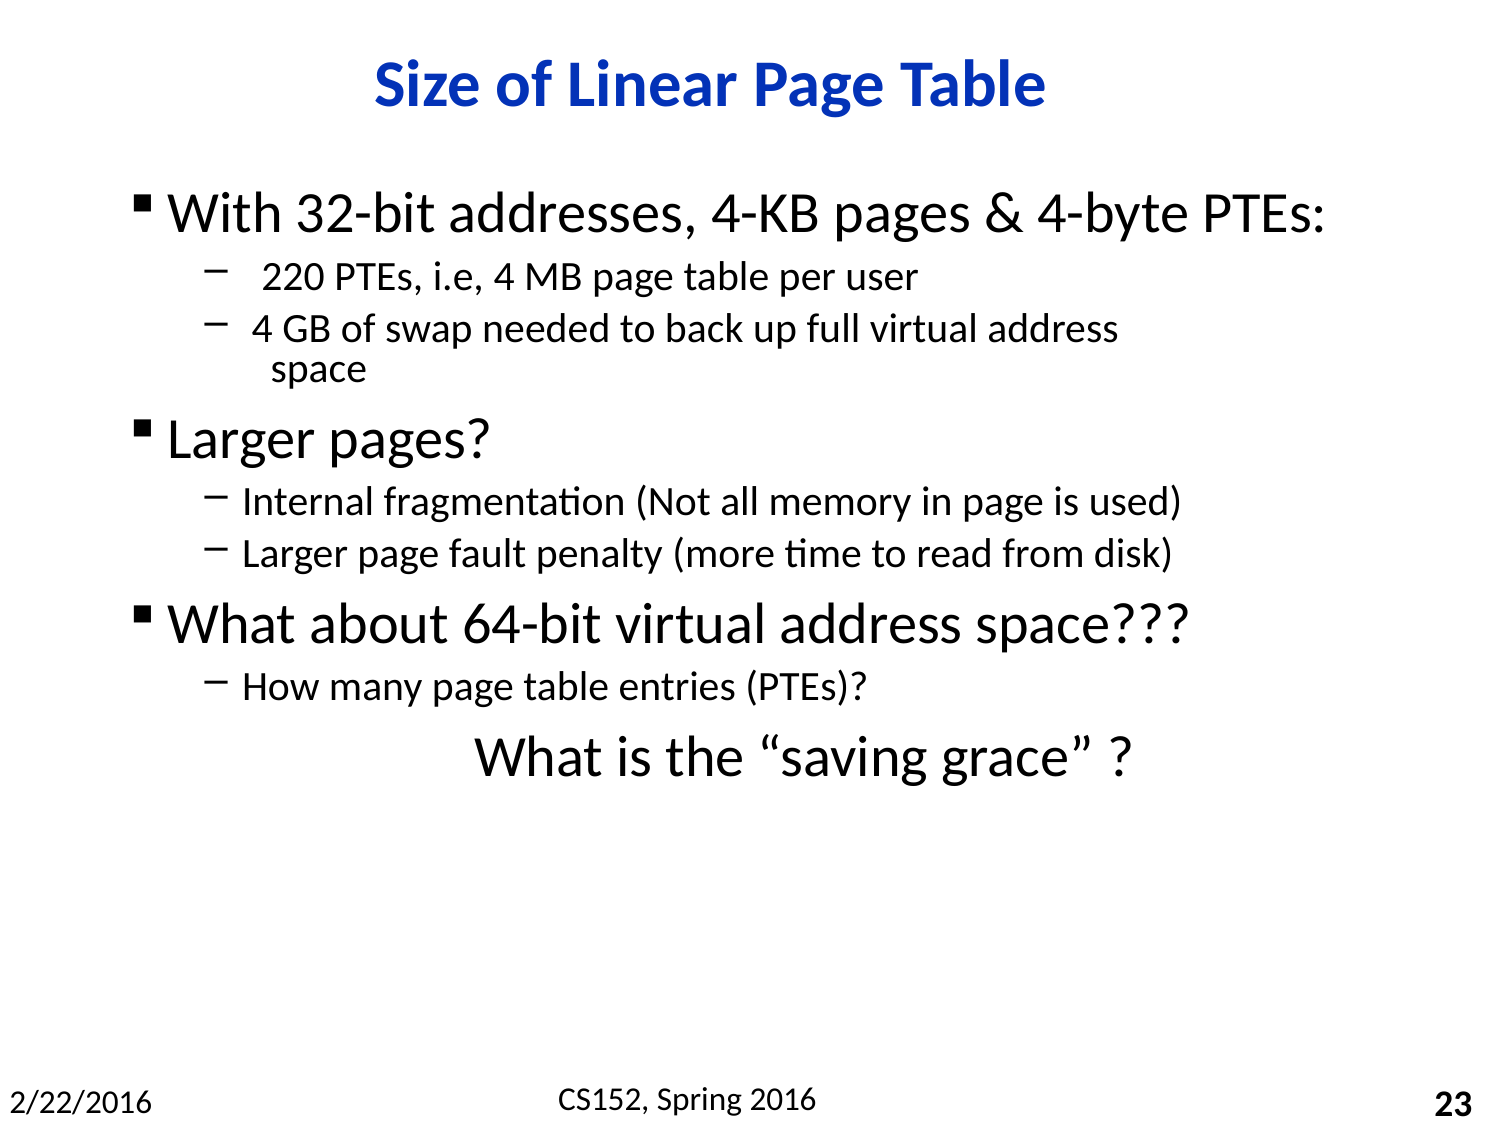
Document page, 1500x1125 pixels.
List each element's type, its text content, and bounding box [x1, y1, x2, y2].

list With 32-bit addresses, 4-KB pages & 4-byte PTEs: 220 PTEs, i.e, 4 MB page table per user 4 GB of swap needed to back up full virtual address space Larger pages? Internal fragmentation (Not all memory in page is used) Larger page fault penalty (more time to read from disk) What about 64-bit virtual address space??? How many page table entries (PTEs)? What is the “saving grace” ? [114, 174, 1376, 1005]
title Size of Linear Page Table [112, 24, 1310, 147]
slide_number 23 [1174, 1076, 1488, 1125]
